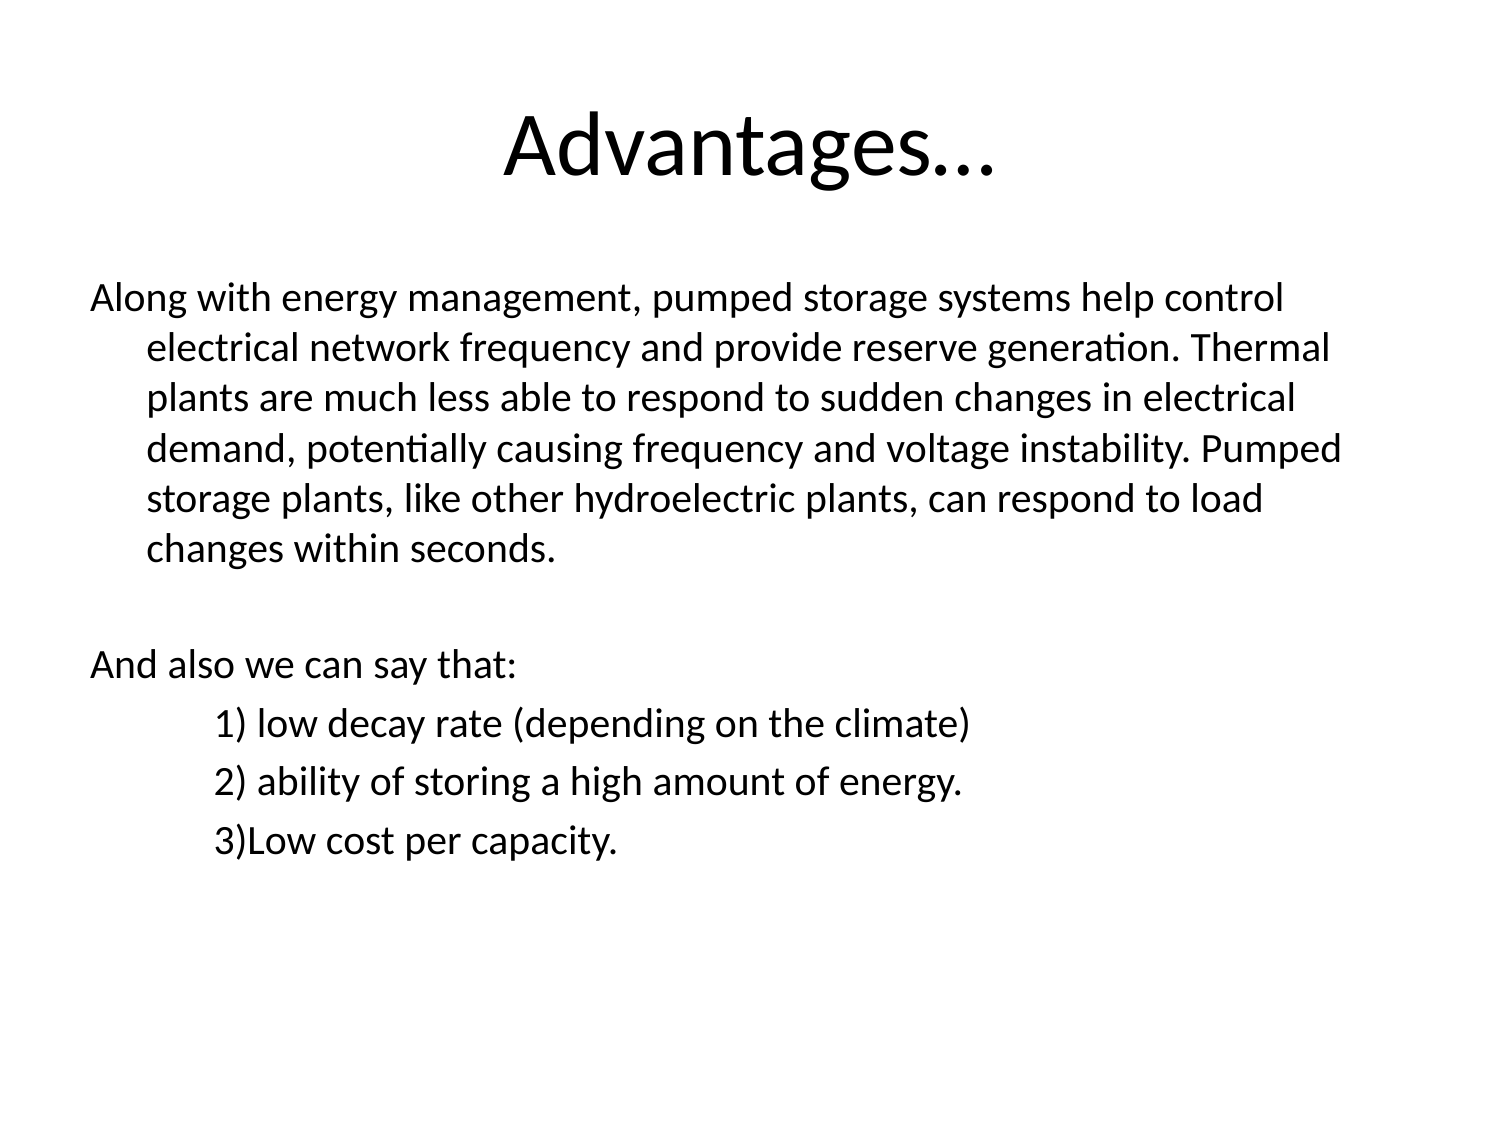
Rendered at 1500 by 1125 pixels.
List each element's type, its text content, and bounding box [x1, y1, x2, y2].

title Advantages… [74, 44, 1426, 233]
list Along with energy management, pumped storage systems help control electrical network frequency and provide reserve generation. Thermal plants are much less able to respond to sudden changes in electrical demand, potentially causing frequency and voltage instability. Pumped storage plants, like other hydroelectric plants, can respond to load changes within seconds. And also we can say that: 1) low decay rate (depending on the climate) 2) ability of storing a high amount of energy. 3)Low cost per capacity. [74, 262, 1426, 1006]
